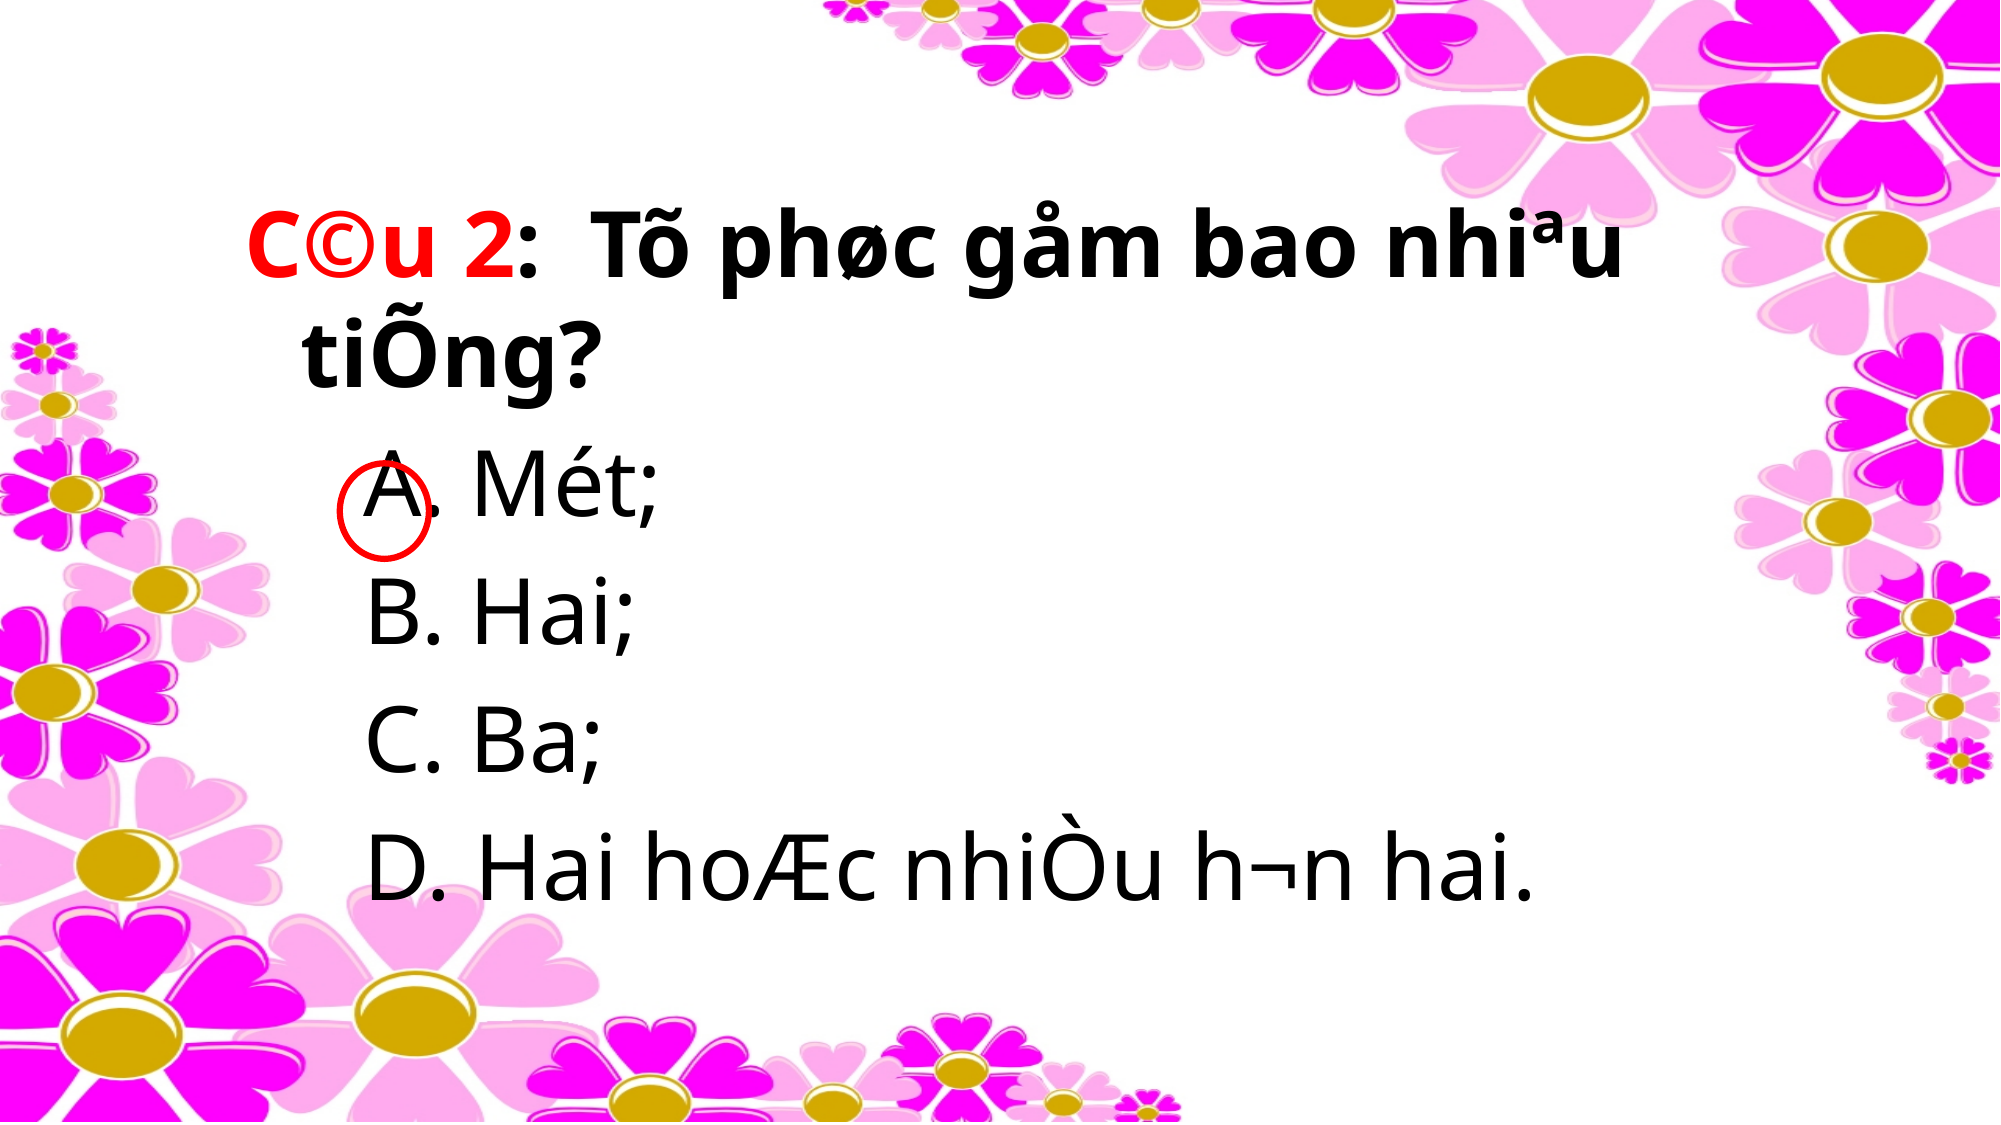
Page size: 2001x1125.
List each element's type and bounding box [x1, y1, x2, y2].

list [0, 0, 2000, 1122]
